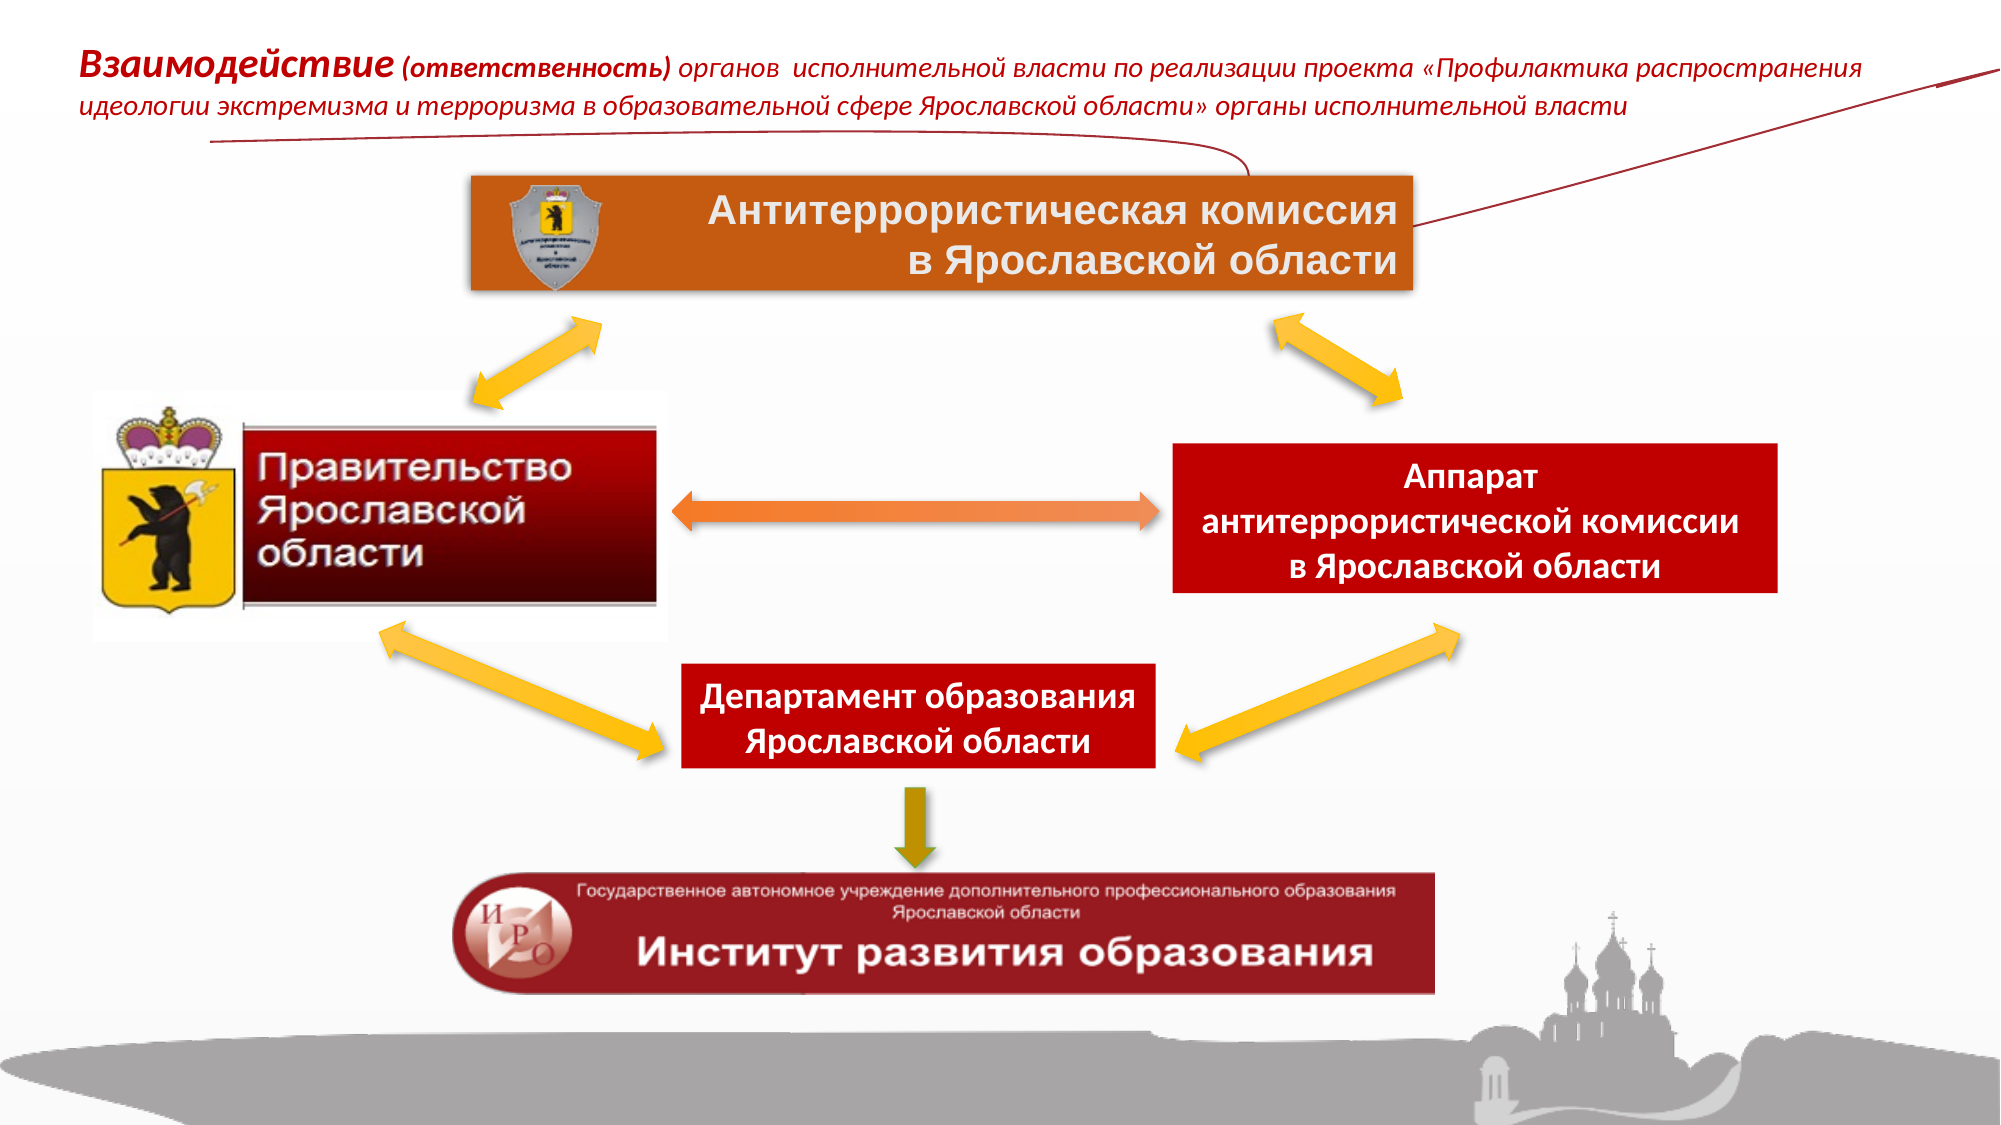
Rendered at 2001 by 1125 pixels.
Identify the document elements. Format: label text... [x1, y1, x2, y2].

text_box Антитеррористическая комиссия в Ярославской области [471, 175, 1414, 291]
text_box Взаимодействие (ответственность) органов исполнительной власти по реализации проекта «Профилактика распространения идеологии экстремизма и терроризма в образовательной сфере Ярославской области» органы исполнительной власти [64, 28, 1896, 179]
text_box [475, 316, 603, 391]
text_box [671, 491, 1160, 532]
picture [509, 185, 603, 292]
text_box Аппарат антитеррористической комиссии в Ярославской области [1172, 443, 1778, 594]
text_box [893, 787, 937, 869]
text_box [1273, 312, 1403, 407]
text_box [1419, 179, 1599, 226]
picture [93, 391, 668, 642]
picture [0, 872, 2000, 1125]
text_box [1174, 622, 1461, 763]
text_box Департамент образования Ярославской области [681, 663, 1156, 769]
text_box [1896, 68, 2000, 97]
text_box [382, 642, 665, 761]
